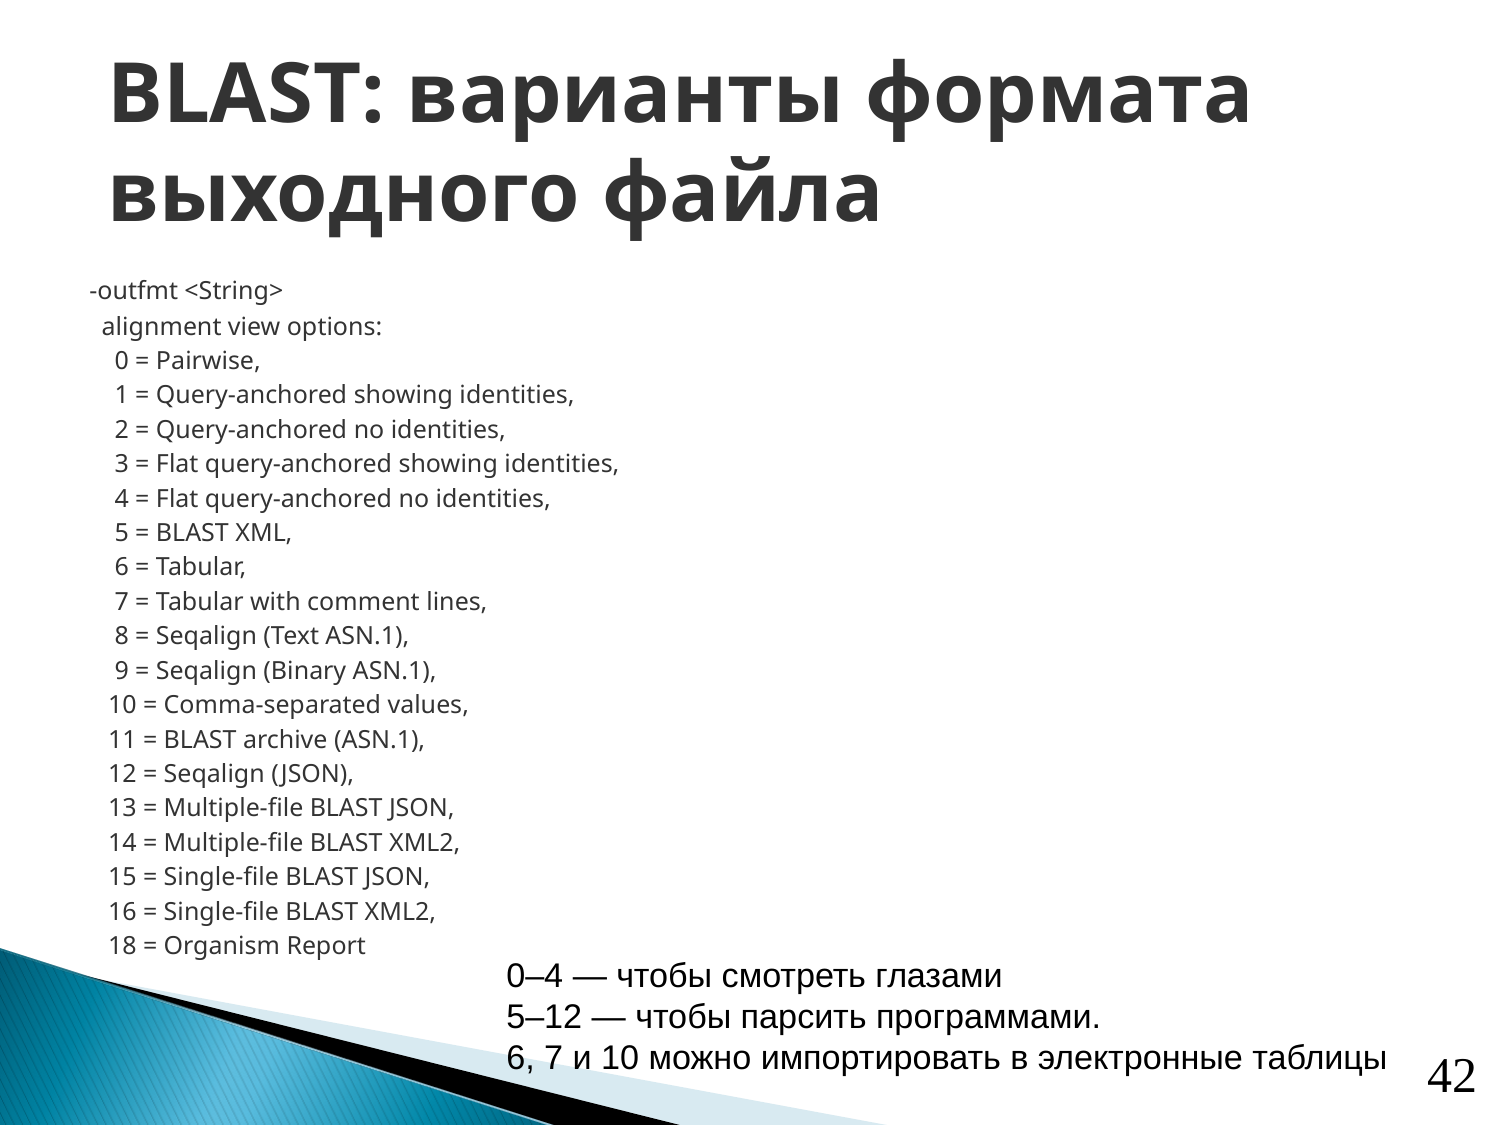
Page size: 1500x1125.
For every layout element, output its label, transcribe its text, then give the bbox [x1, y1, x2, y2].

text_box 0–4 — чтобы смотреть глазами 5–12 — чтобы парсить программами. 6, 7 и 10 можно импортировать в электронные таблицы [492, 946, 1425, 1075]
text_box BLAST: варианты формата выходного файла [107, 25, 1425, 253]
text_box -outfmt <String> alignment view options: 0 = Pairwise, 1 = Query-anchored showing identities, 2 = Query-anchored no identities, 3 = Flat query-anchored showing identities, 4 = Flat query-anchored no identities, 5 = BLAST XML, 6 = Tabular, 7 = Tabular with comment lines, 8 = Seqalign (Text ASN.1), 9 = Seqalign (Binary ASN.1), 10 = Comma-separated values, 11 = BLAST archive (ASN.1), 12 = Seqalign (JSON), 13 = Multiple-file BLAST JSON, 14 = Multiple-file BLAST XML2, 15 = Single-file BLAST JSON, 16 = Single-file BLAST XML2, 18 = Organism Report [82, 266, 1368, 933]
picture [0, 947, 557, 1125]
text_box 42 [1412, 1034, 1500, 1125]
